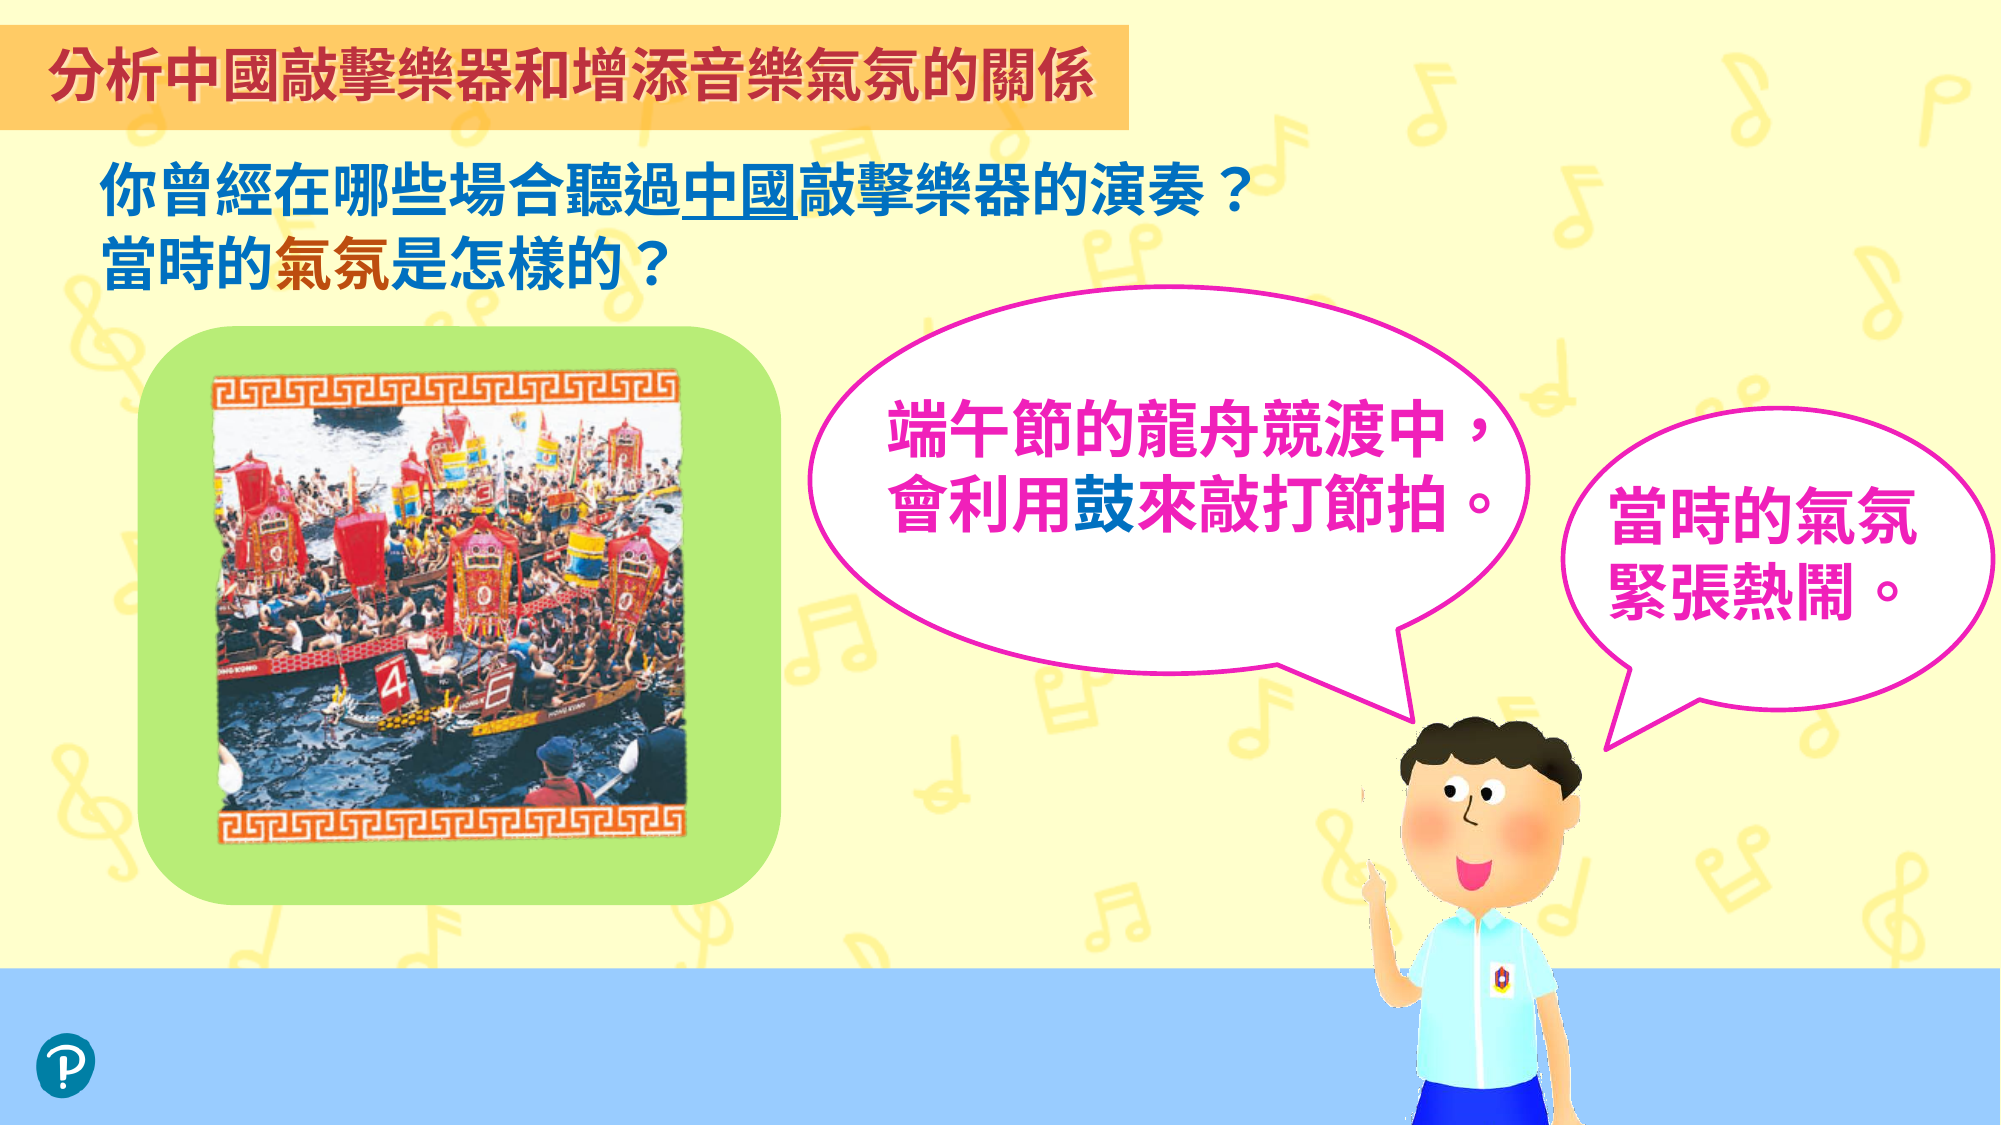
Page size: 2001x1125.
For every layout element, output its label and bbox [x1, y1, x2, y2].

text_box [1562, 407, 1994, 711]
text_box [809, 286, 1552, 674]
picture [0, 0, 2001, 1125]
